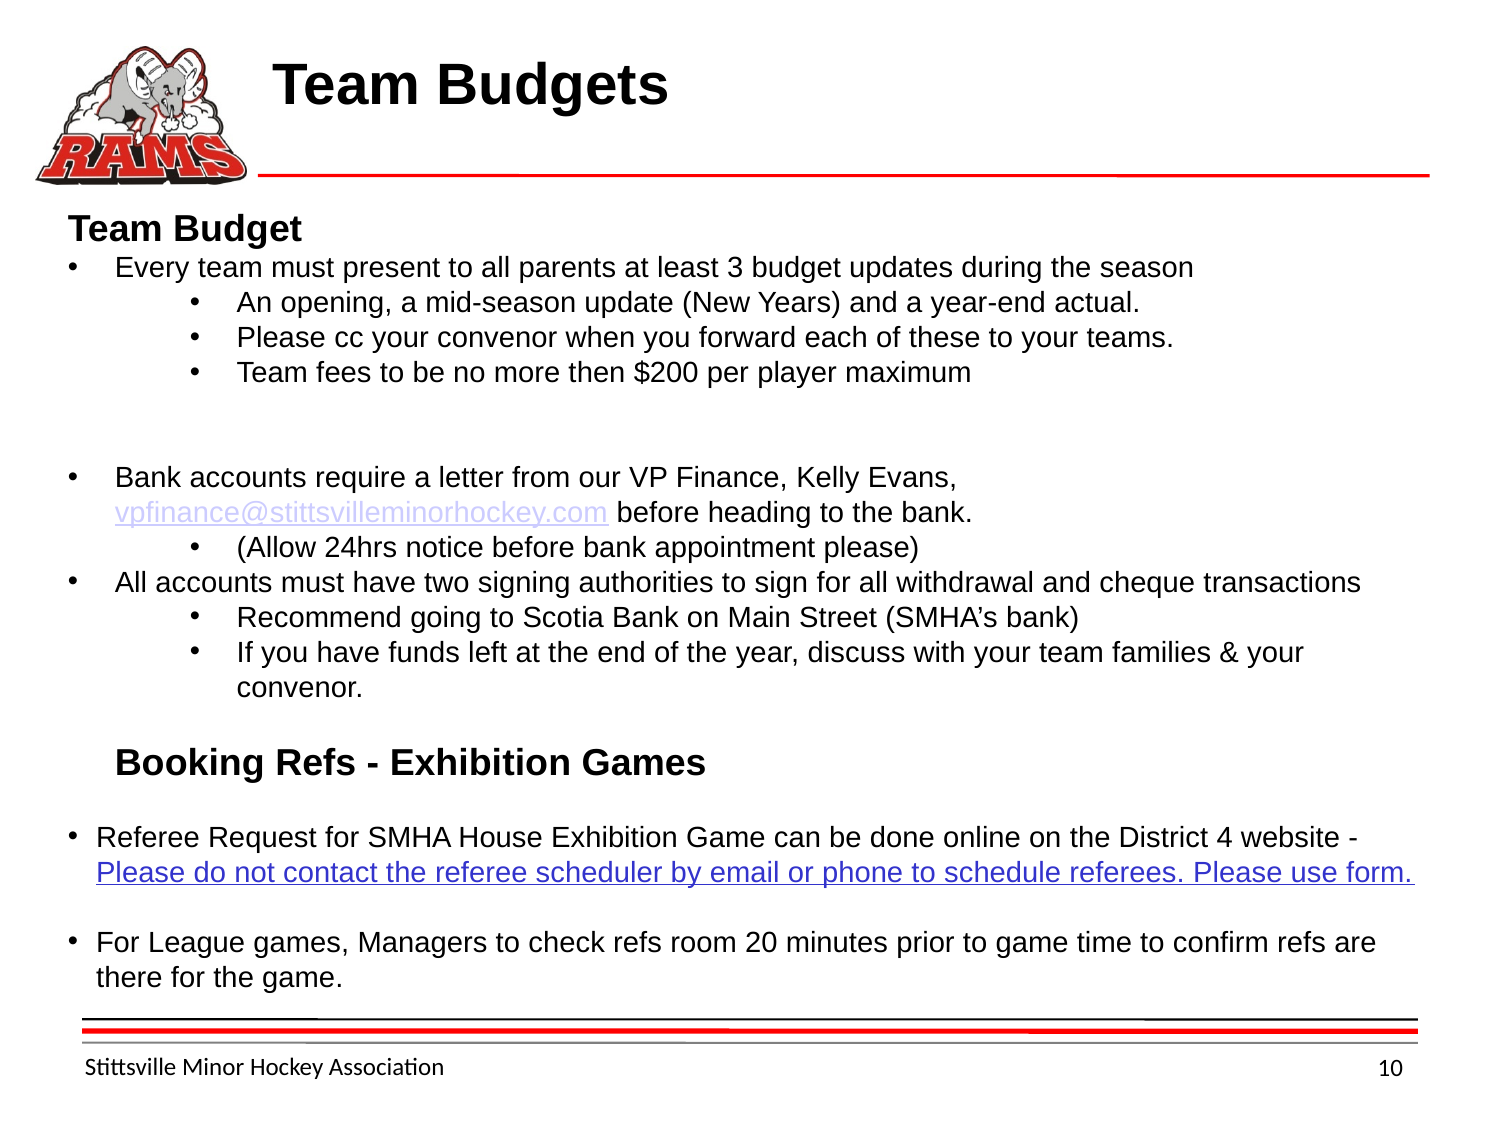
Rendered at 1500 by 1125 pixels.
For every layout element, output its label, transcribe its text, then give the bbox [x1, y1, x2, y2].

text_box Team Budget Every team must present to all parents at least 3 budget updates during the season An opening, a mid-season update (New Years) and a year-end actual. Please cc your convenor when you forward each of these to your teams. Team fees to be no more then $200 per player maximum Bank accounts require a letter from our VP Finance, Kelly Evans, vpfinance@stittsvilleminorhockey.com before heading to the bank. (Allow 24hrs notice before bank appointment please) All accounts must have two signing authorities to sign for all withdrawal and cheque transactions Recommend going to Scotia Bank on Main Street (SMHA’s bank) If you have funds left at the end of the year, discuss with your team families & your convenor. Booking Refs - Exhibition Games Referee Request for SMHA House Exhibition Game can be done online on the District 4 website -Please do not contact the referee scheduler by email or phone to schedule referees. Please use form. For League games, Managers to check refs room 20 minutes prior to game time to confirm refs are there for the game. [53, 196, 1449, 479]
picture [35, 46, 247, 185]
text_box Team Budgets [257, 45, 1425, 176]
